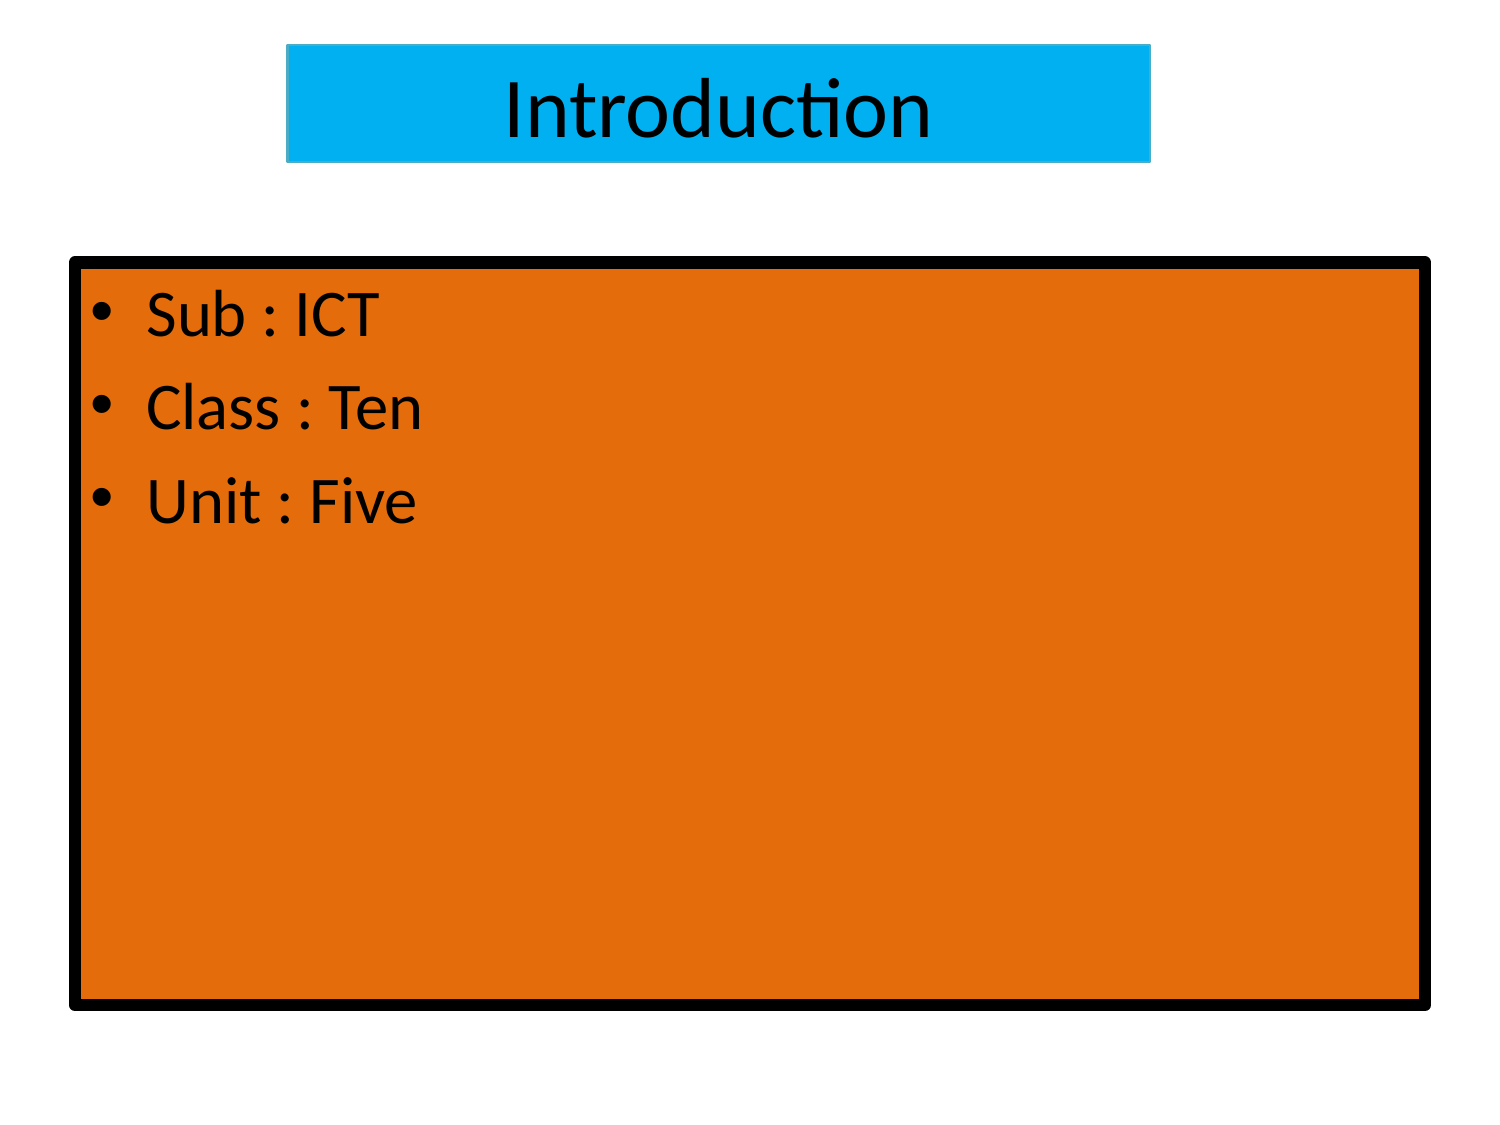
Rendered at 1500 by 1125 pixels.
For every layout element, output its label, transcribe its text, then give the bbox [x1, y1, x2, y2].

title Introduction [287, 45, 1150, 163]
list Sub : ICT Class : Ten Unit : Five [75, 262, 1425, 1005]
